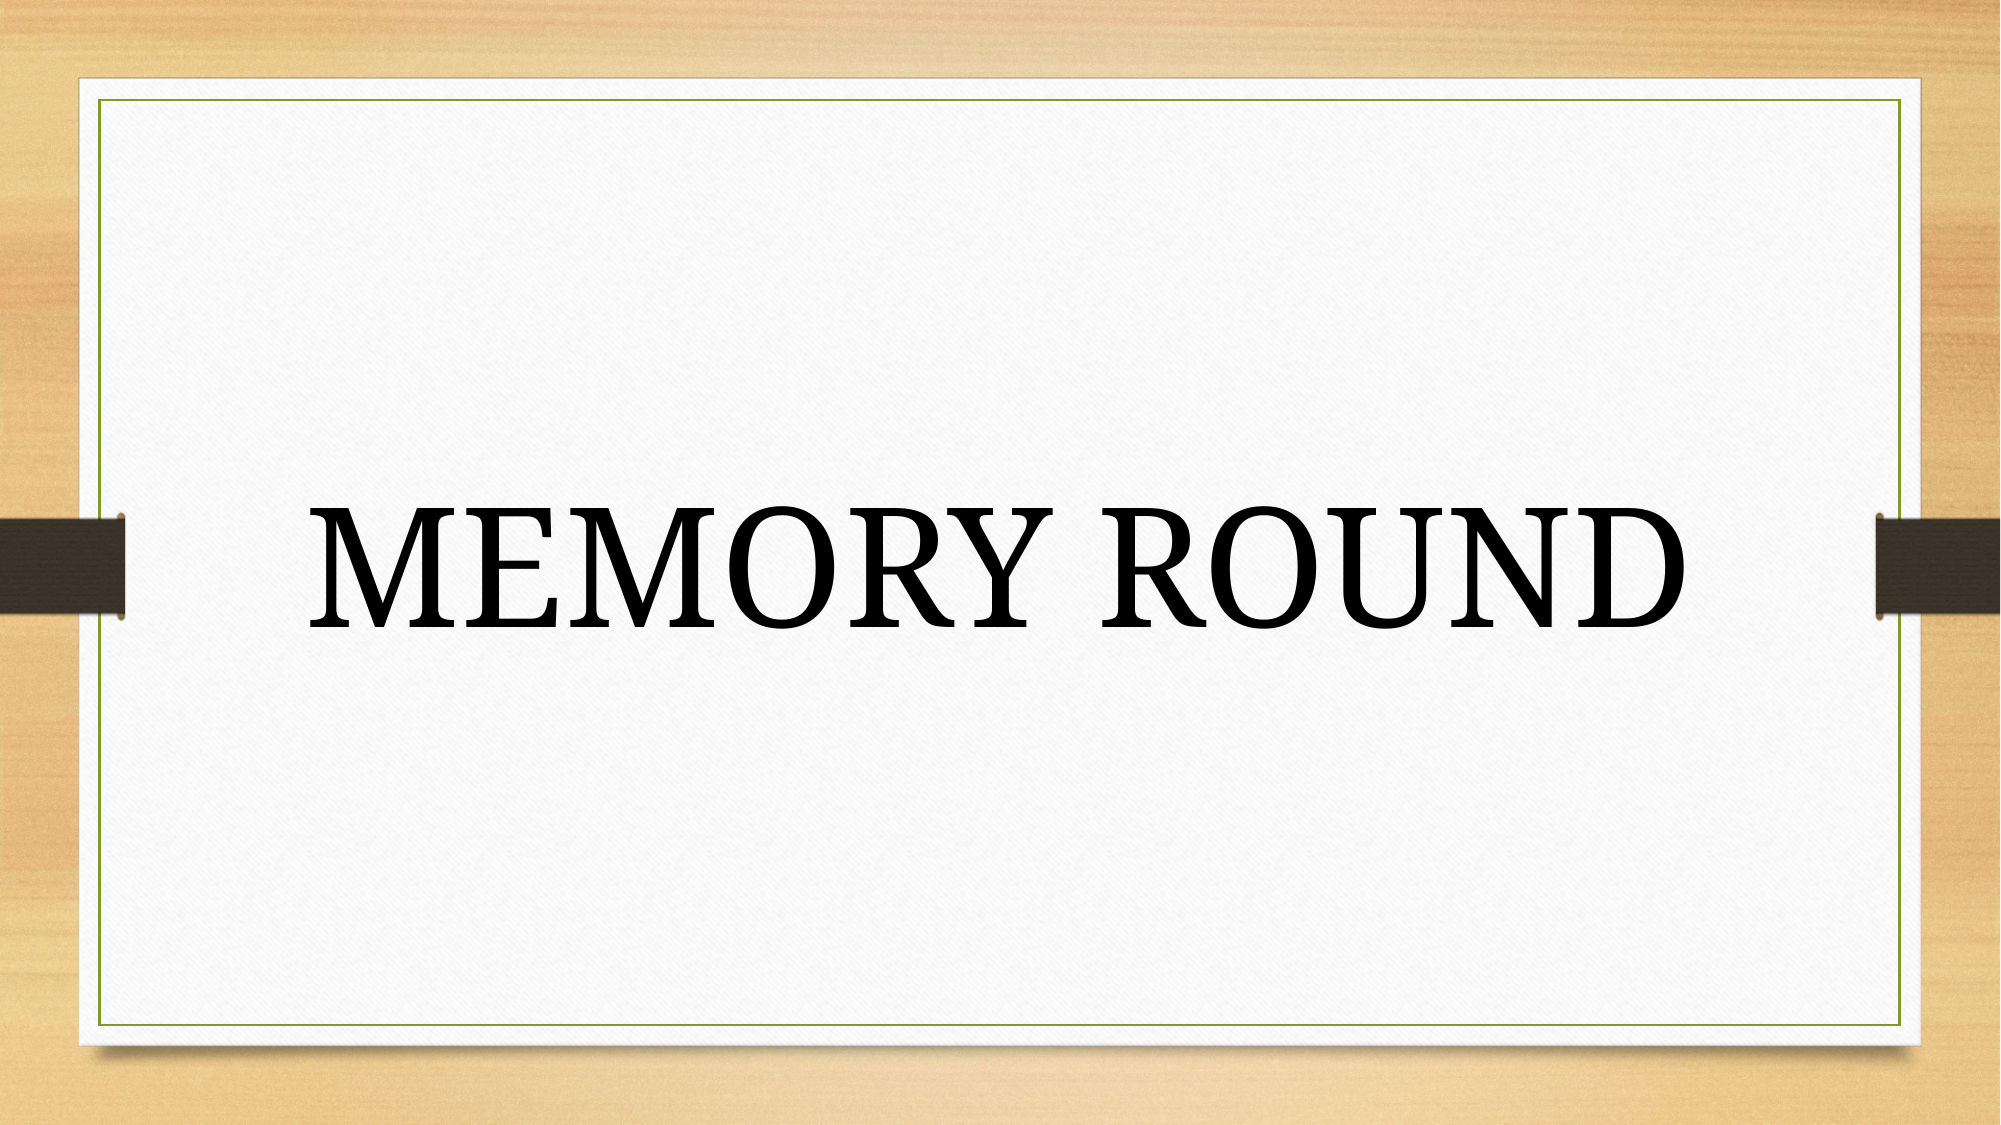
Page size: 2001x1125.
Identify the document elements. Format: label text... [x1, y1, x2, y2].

text_box MEMORY ROUND [179, 453, 1820, 669]
picture [0, 0, 2001, 1125]
